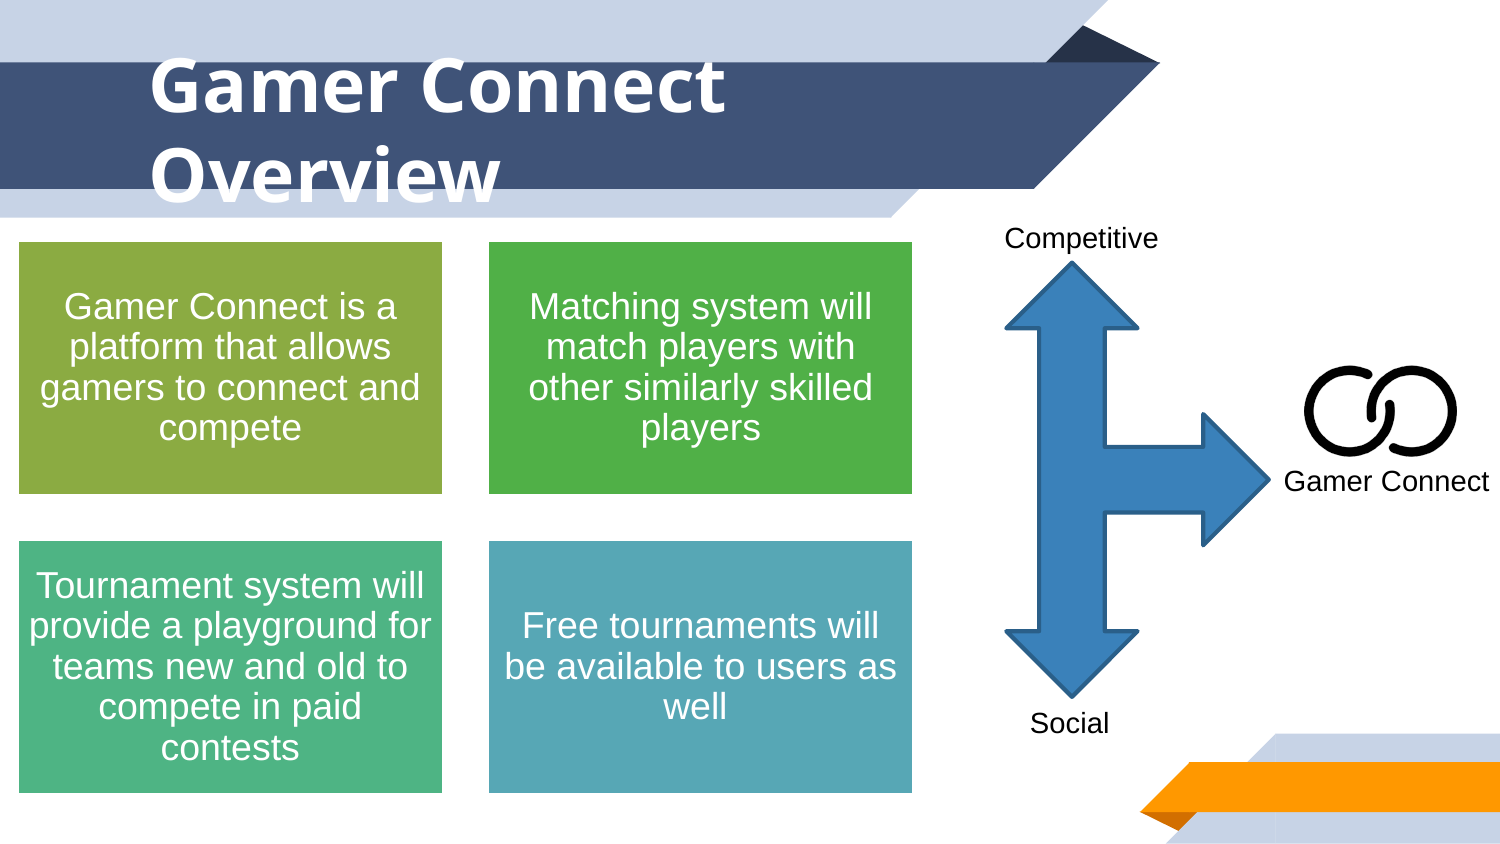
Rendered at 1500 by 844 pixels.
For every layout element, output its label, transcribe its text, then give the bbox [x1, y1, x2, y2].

picture [1303, 334, 1457, 488]
text_box Gamer Connect [1268, 454, 1500, 505]
text_box [1004, 260, 1268, 699]
text_box Social [1015, 696, 1138, 747]
text_box Competitive [989, 212, 1178, 262]
title Gamer Connect Overview [133, 64, 997, 190]
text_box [16, 237, 915, 798]
